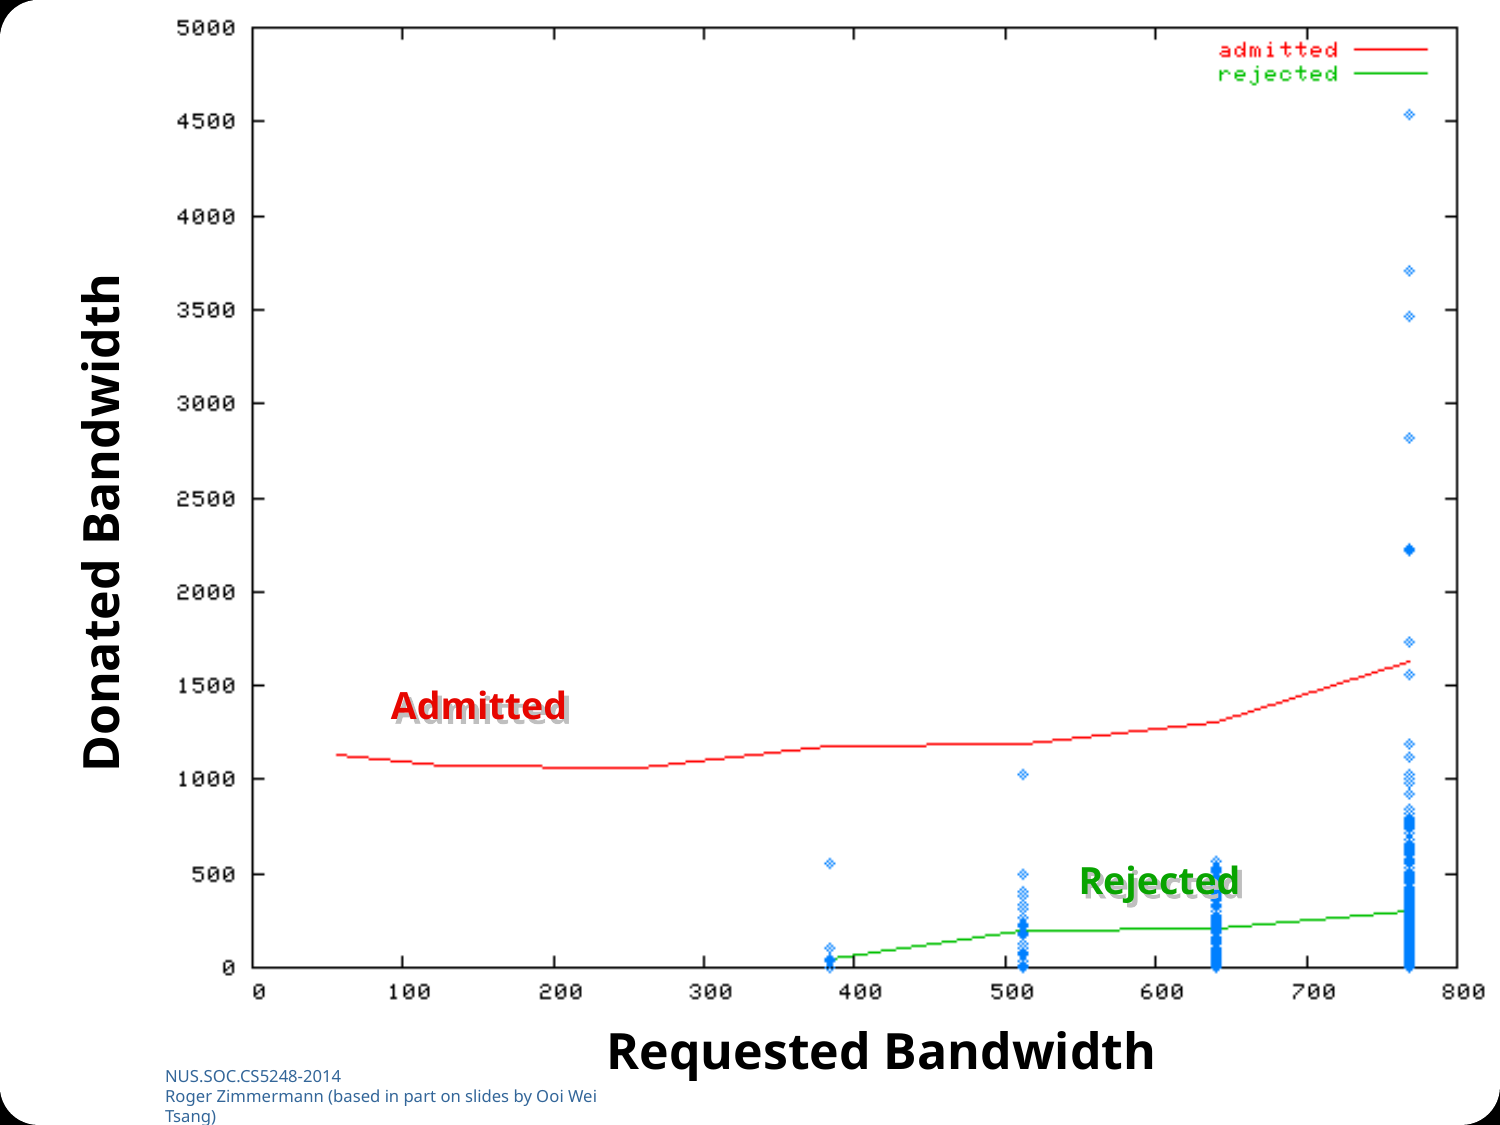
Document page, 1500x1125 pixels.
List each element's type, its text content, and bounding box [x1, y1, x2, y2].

footer [549, 1050, 1038, 1101]
slide_number NUS.SOC.CS5248-2014 Roger Zimmermann (based in part on slides by Ooi Wei Tsang) [149, 1058, 549, 1101]
text_box Requested Bandwidth [592, 1050, 1172, 1088]
text_box Donated Bandwidth [62, 0, 109, 788]
picture [111, 0, 1500, 1042]
